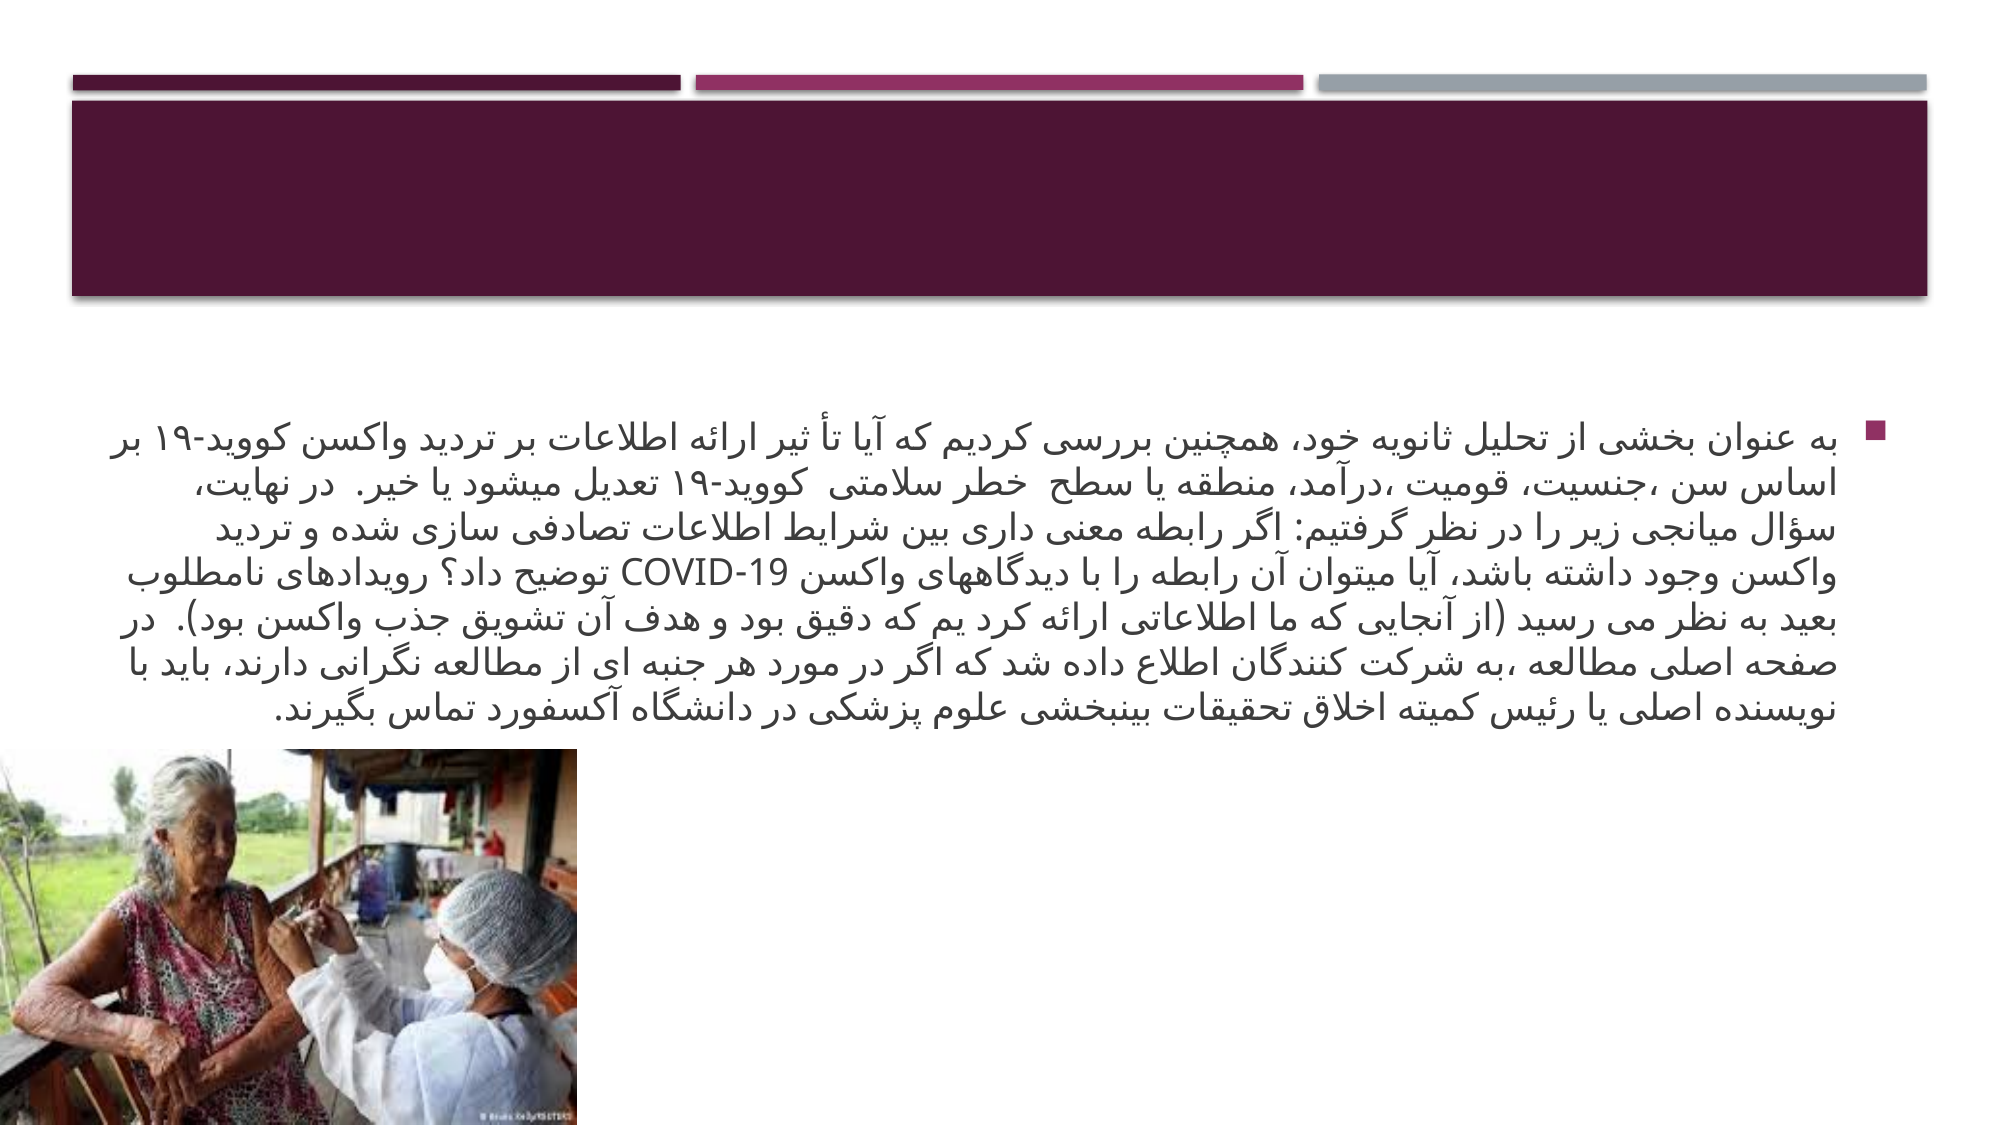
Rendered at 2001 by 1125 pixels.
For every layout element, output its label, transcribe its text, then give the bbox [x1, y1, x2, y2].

list به عنوان بخشی از تحلیل ثانویه خود، همچنین بررسی کردیم که آیا تأ ثیر ارائه اطلاعات بر تردید واکسن کووید-۱۹ بر اساس سن ،جنسیت، قومیت ،درآمد، منطقه یا سطح خطر سلامتی کووید-۱۹ تعدیل میشود یا خیر. در نهایت، سؤال میانجی زیر را در نظر گرفتیم: اگر رابطه معنی داری بین شرایط اطلاعات تصادفی سازی شده و تردید واکسن وجود داشته باشد، آیا میتوان آن رابطه را با دیدگاههای واکسن 19-COVID توضیح داد؟ رویدادهای نامطلوب بعید به نظر می رسید (از آنجایی که ما اطلاعاتی ارائه کرد یم که دقیق بود و هدف آن تشویق جذب واکسن بود). در صفحه اصلی مطالعه ،به شرکت کنندگان اطلاع داده شد که اگر در مورد هر جنبه ای از مطالعه نگرانی دارند، باید با نویسنده اصلی یا رئیس کمیته اخلاق تحقیقات بینبخشی علوم پزشکی در دانشگاه آکسفورد تماس بگیرند. [95, 357, 1905, 719]
picture [0, 748, 578, 1125]
